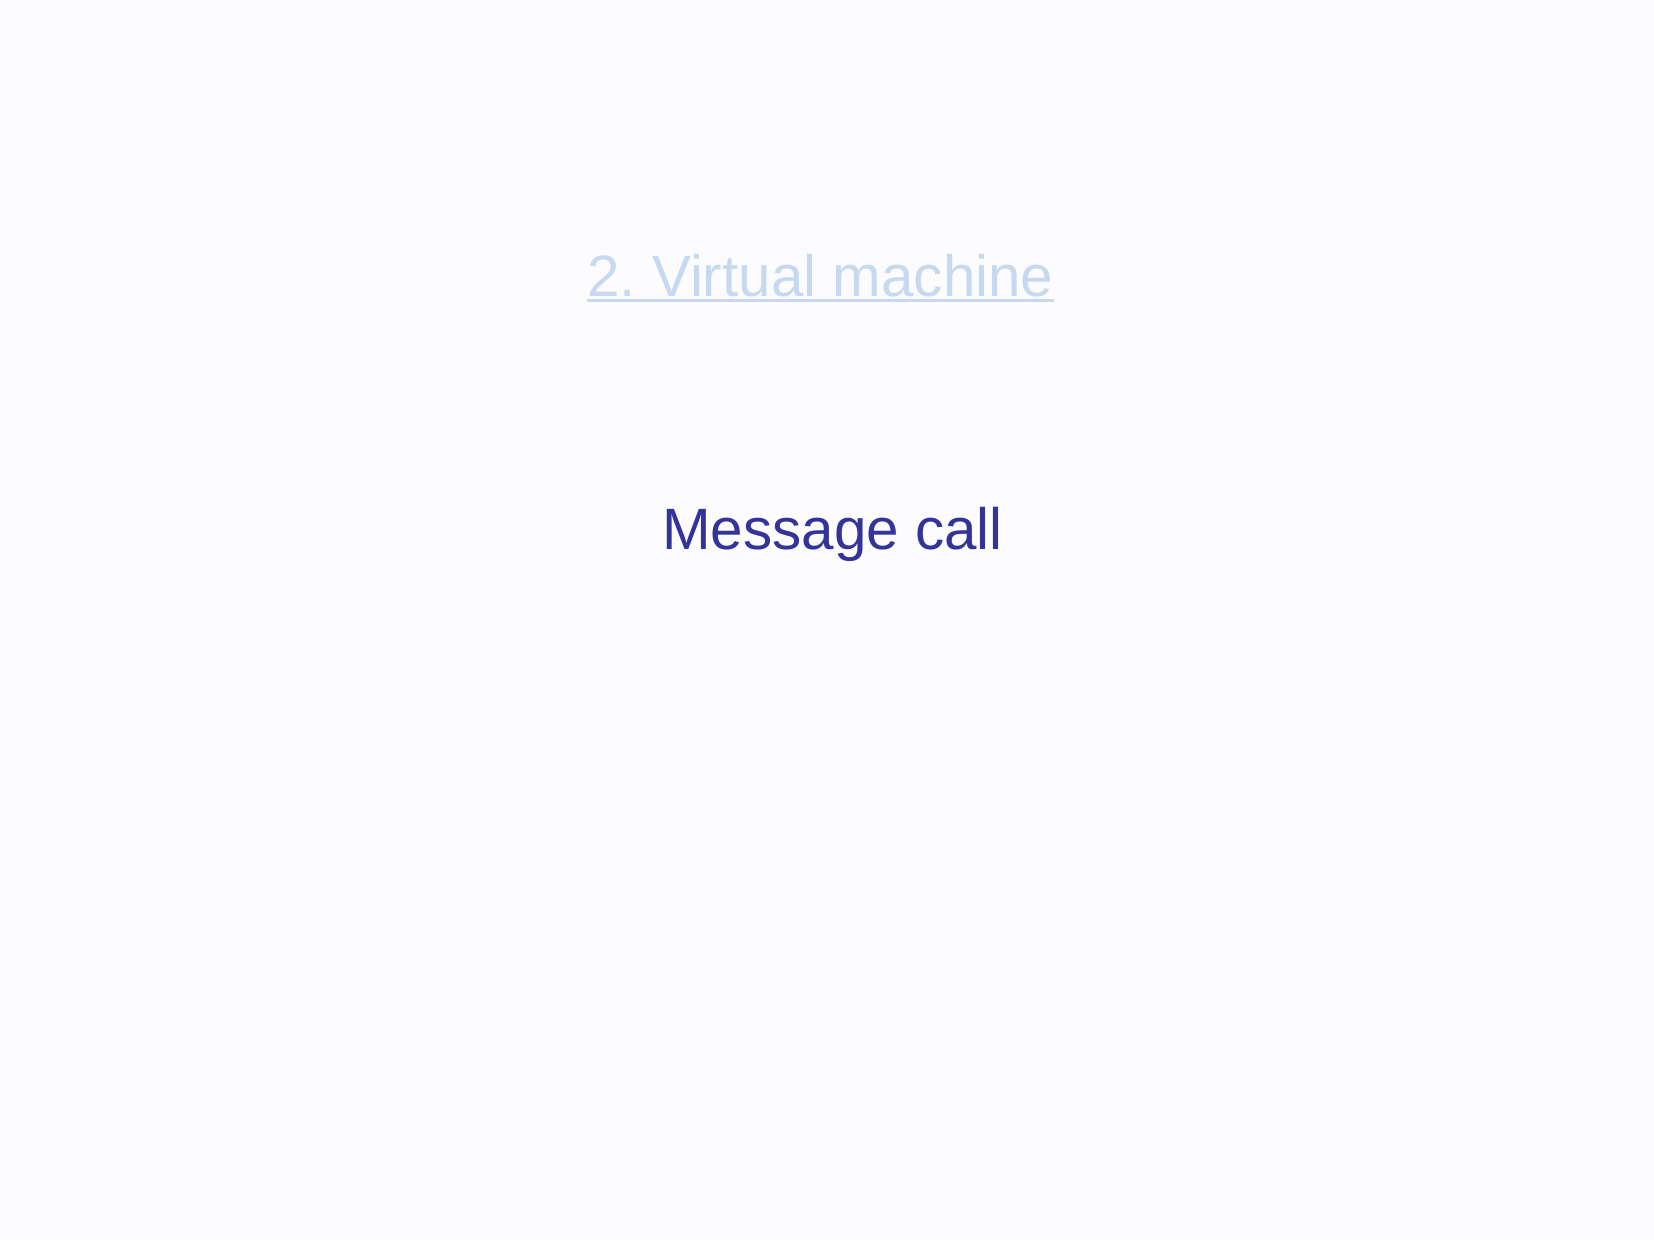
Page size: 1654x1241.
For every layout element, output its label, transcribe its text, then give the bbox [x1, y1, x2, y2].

text_box Message call [59, 472, 1607, 697]
text_box 2. Virtual machine [47, 218, 1595, 349]
